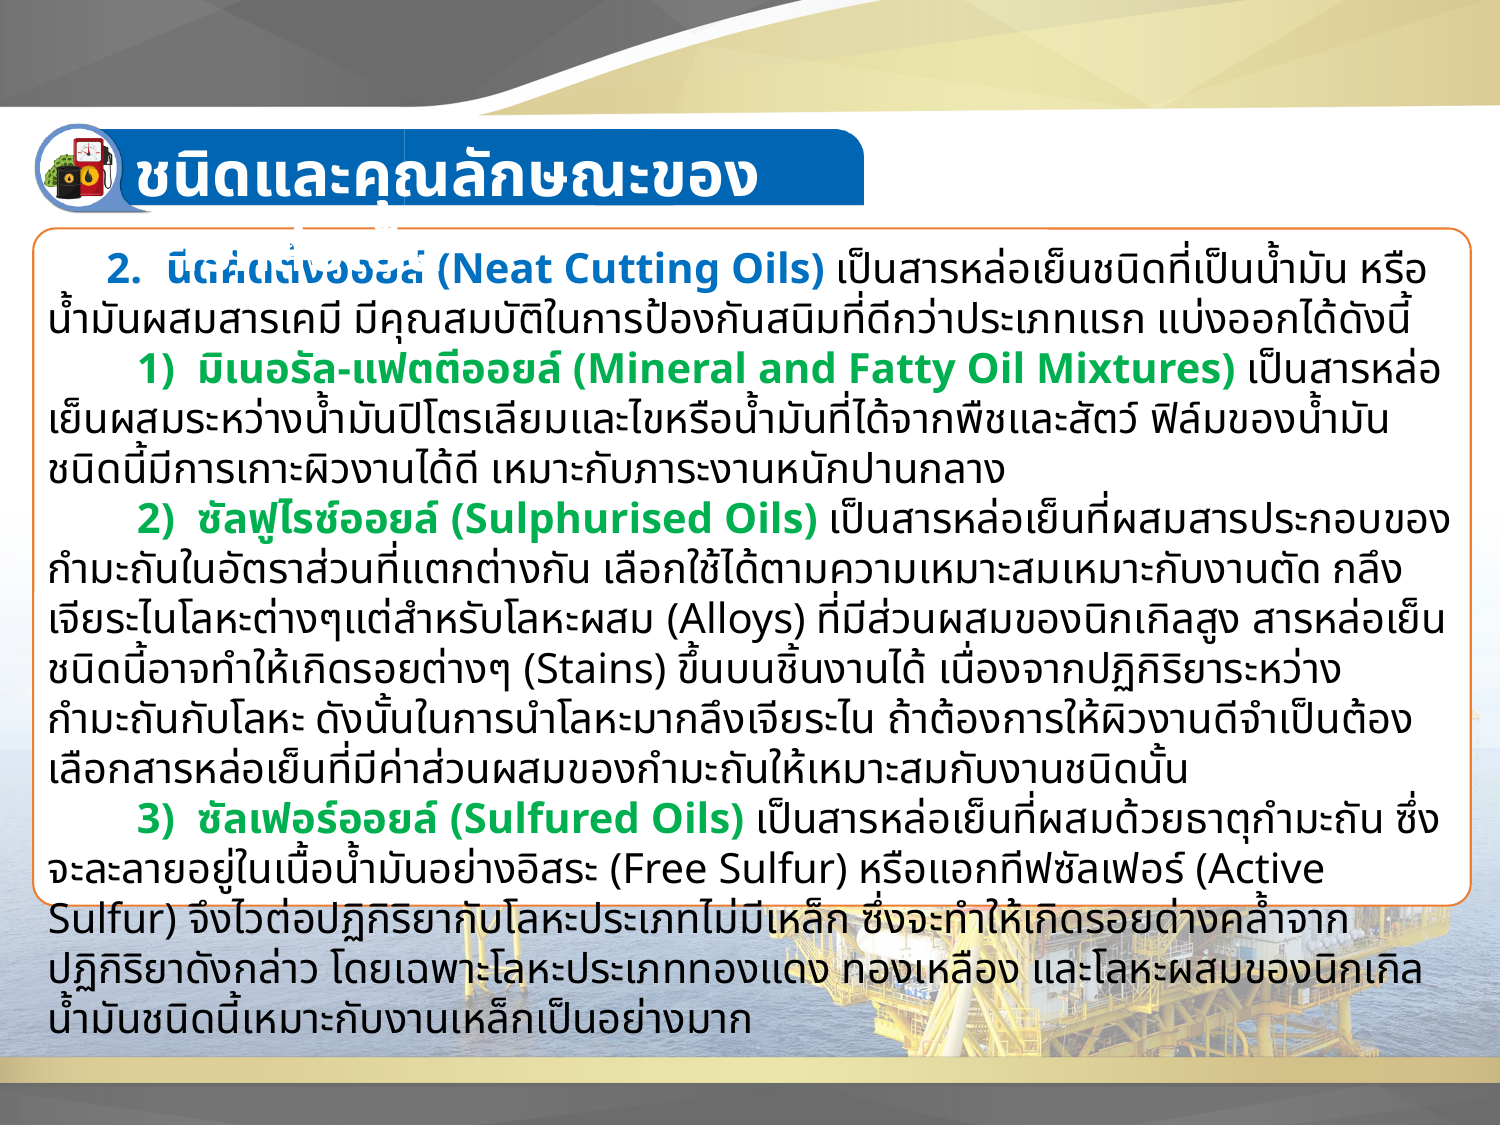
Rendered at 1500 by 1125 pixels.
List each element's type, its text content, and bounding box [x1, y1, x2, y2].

text_box 2. นีตคัตติ้งออยล์ (Neat Cutting Oils) เป็นสารหล่อเย็นชนิดที่เป็นน้ำมัน หรือน้ำมันผสมสารเคมี มีคุณสมบัติในการป้องกันสนิมที่ดีกว่าประเภทแรก แบ่งออกได้ดังนี้ 1) มิเนอรัล-แฟตตีออยล์ (Mineral and Fatty Oil Mixtures) เป็นสารหล่อเย็นผสมระหว่างน้ำมันปิโตรเลียมและไขหรือน้ำมันที่ได้จากพืชและสัตว์ ฟิล์มของน้ำมันชนิดนี้มีการเกาะผิวงานได้ดี เหมาะกับภาระงานหนักปานกลาง 2) ซัลฟูไรซ์ออยล์ (Sulphurised Oils) เป็นสารหล่อเย็นที่ผสมสารประกอบของกำมะถันในอัตราส่วนที่แตกต่างกัน เลือกใช้ได้ตามความเหมาะสมเหมาะกับงานตัด กลึง เจียระไนโลหะต่างๆแต่สำหรับโลหะผสม (Alloys) ที่มีส่วนผสมของนิกเกิลสูง สารหล่อเย็นชนิดนี้อาจทำให้เกิดรอยต่างๆ (Stains) ขึ้นบนชิ้นงานได้ เนื่องจากปฏิกิริยาระหว่างกำมะถันกับโลหะ ดังนั้นในการนำโลหะมากลึงเจียระไน ถ้าต้องการให้ผิวงานดีจำเป็นต้องเลือกสารหล่อเย็นที่มีค่าส่วนผสมของกำมะถันให้เหมาะสมกับงานชนิดนั้น 3) ซัลเฟอร์ออยล์ (Sulfured Oils) เป็นสารหล่อเย็นที่ผสมด้วยธาตุกำมะถัน ซึ่งจะละลายอยู่ในเนื้อน้ำมันอย่างอิสระ (Free Sulfur) หรือแอกทีฟซัลเฟอร์ (Active Sulfur) จึงไวต่อปฏิกิริยากับโลหะประเภทไม่มีเหล็ก ซึ่งจะทำให้เกิดรอยด่างคล้ำจากปฏิกิริยาดังกล่าว โดยเฉพาะโลหะประเภททองแดง ทองเหลือง และโลหะผสมของนิกเกิล น้ำมันชนิดนี้เหมาะกับงานเหล็กเป็นอย่างมาก [32, 233, 1472, 1050]
text_box [40, 227, 120, 233]
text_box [33, 122, 864, 214]
text_box [864, 227, 1464, 233]
text_box ชนิดและคุณลักษณะของสารหล่อเย็น [120, 214, 864, 291]
